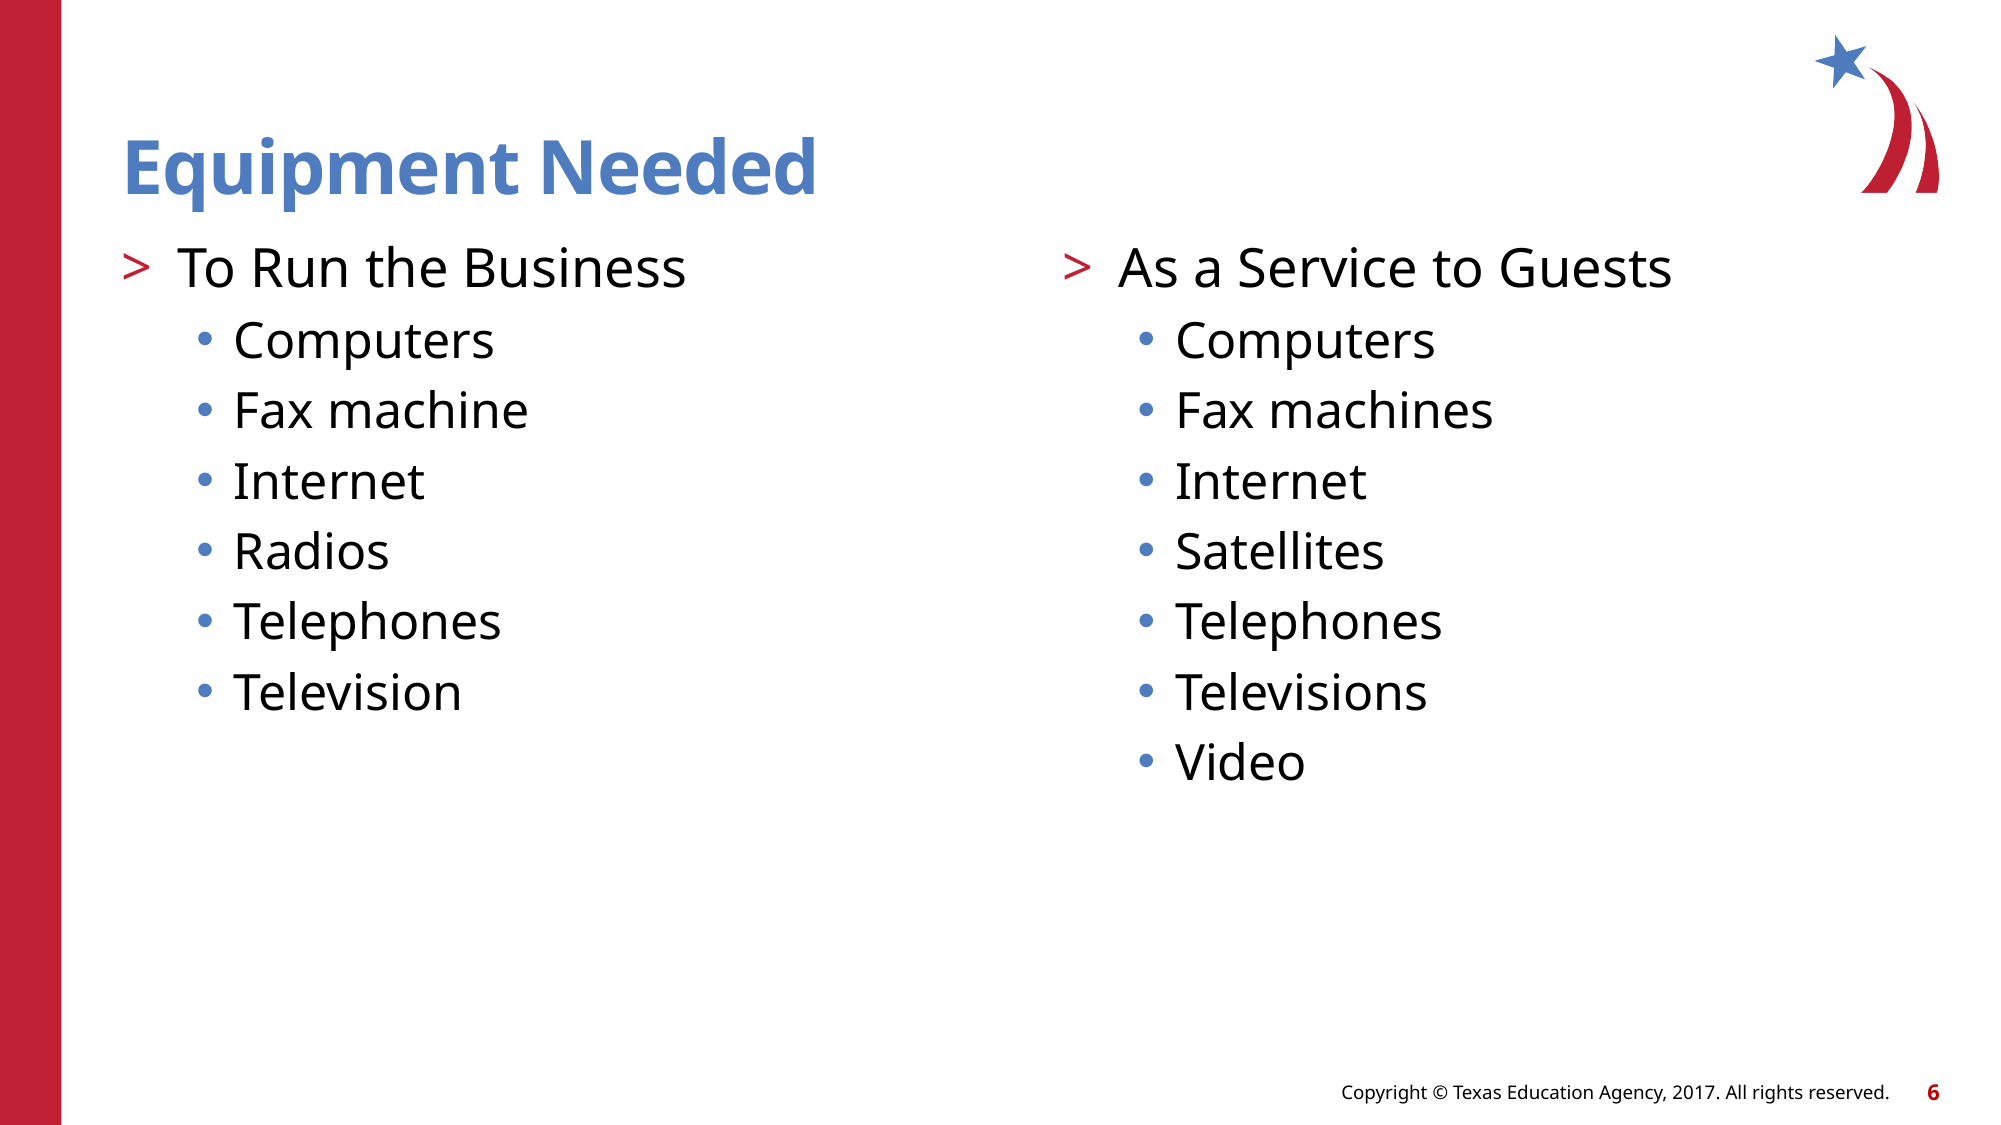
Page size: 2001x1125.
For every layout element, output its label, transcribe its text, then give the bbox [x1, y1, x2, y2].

title Equipment Needed [121, 66, 1772, 211]
picture [1814, 34, 1939, 193]
list To Run the Business Computers Fax machine Internet Radios Telephones Television [121, 233, 996, 1010]
list As a Service to Guests Computers Fax machines Internet Satellites Telephones Televisions Video [1062, 233, 1937, 1010]
